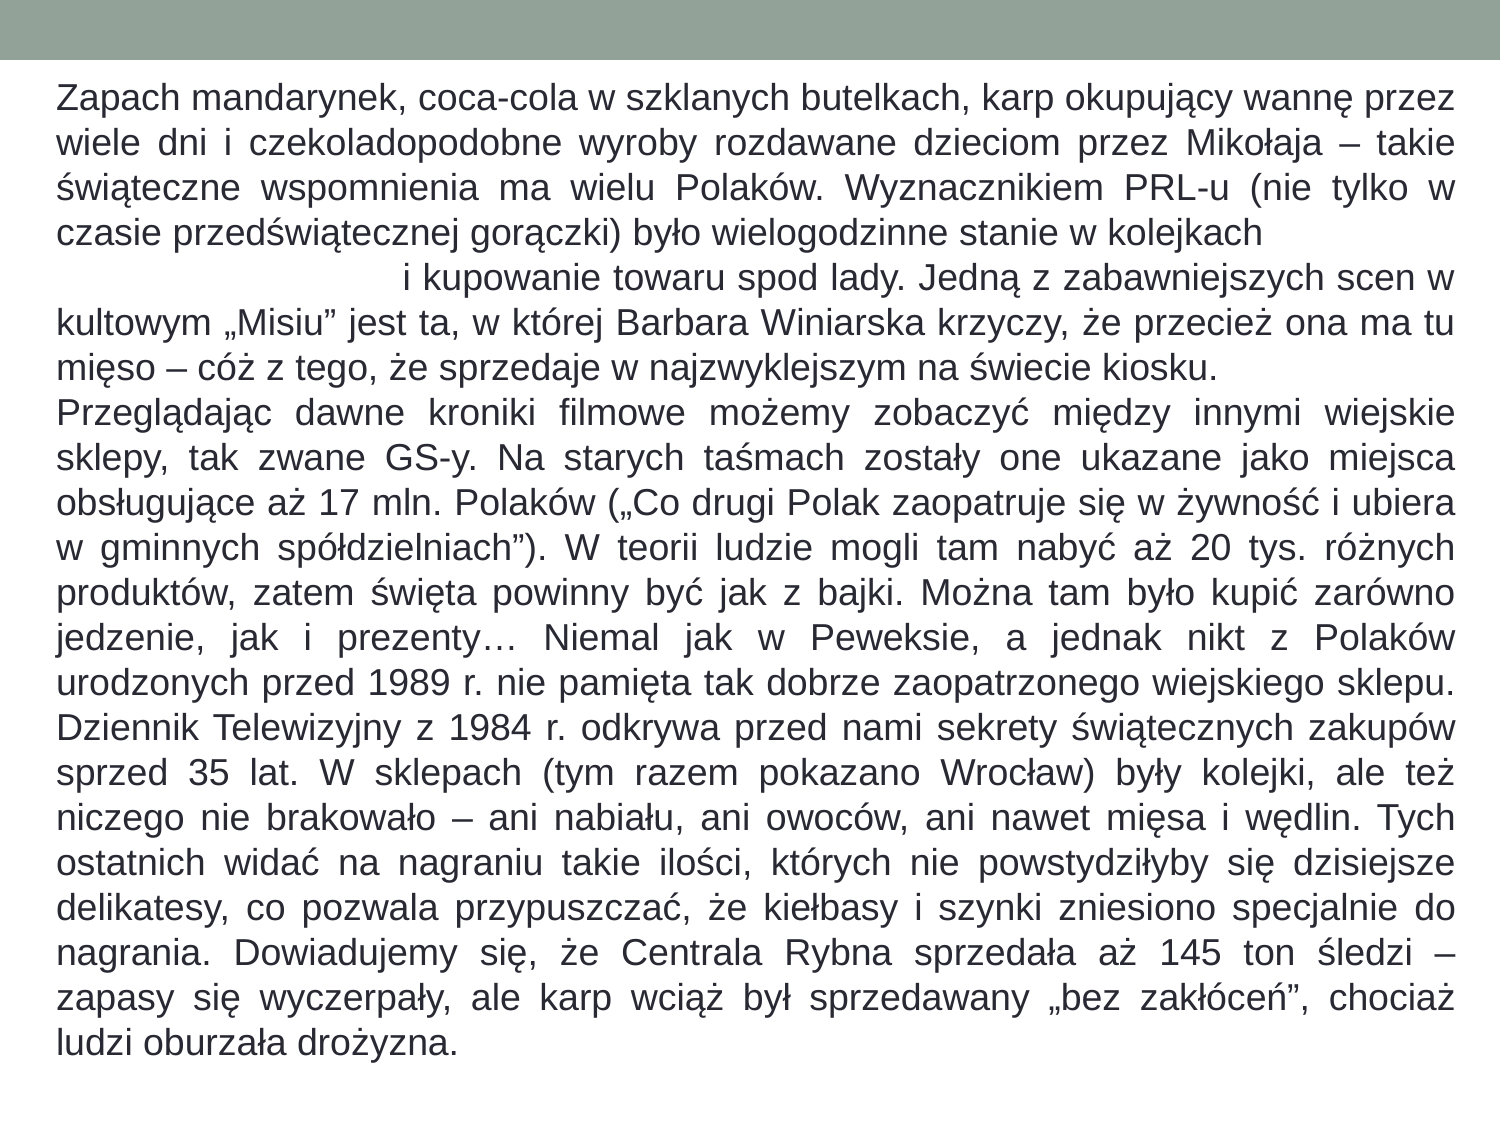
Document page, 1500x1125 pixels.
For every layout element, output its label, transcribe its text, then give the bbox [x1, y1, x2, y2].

text_box Zapach mandarynek, coca-cola w szklanych butelkach, karp okupujący wannę przez wiele dni i czekoladopodobne wyroby rozdawane dzieciom przez Mikołaja – takie świąteczne wspomnienia ma wielu Polaków. Wyznacznikiem PRL-u (nie tylko w czasie przedświątecznej gorączki) było wielogodzinne stanie w kolejkach i kupowanie towaru spod lady. Jedną z zabawniejszych scen w kultowym „Misiu” jest ta, w której Barbara Winiarska krzyczy, że przecież ona ma tu mięso – cóż z tego, że sprzedaje w najzwyklejszym na świecie kiosku. Przeglądając dawne kroniki filmowe możemy zobaczyć między innymi wiejskie sklepy, tak zwane GS-y. Na starych taśmach zostały one ukazane jako miejsca obsługujące aż 17 mln. Polaków („Co drugi Polak zaopatruje się w żywność i ubiera w gminnych spółdzielniach”). W teorii ludzie mogli tam nabyć aż 20 tys. różnych produktów, zatem święta powinny być jak z bajki. Można tam było kupić zarówno jedzenie, jak i prezenty… Niemal jak w Peweksie, a jednak nikt z Polaków urodzonych przed 1989 r. nie pamięta tak dobrze zaopatrzonego wiejskiego sklepu. Dziennik Telewizyjny z 1984 r. odkrywa przed nami sekrety świątecznych zakupów sprzed 35 lat. W sklepach (tym razem pokazano Wrocław) były kolejki, ale też niczego nie brakowało – ani nabiału, ani owoców, ani nawet mięsa i wędlin. Tych ostatnich widać na nagraniu takie ilości, których nie powstydziłyby się dzisiejsze delikatesy, co pozwala przypuszczać, że kiełbasy i szynki zniesiono specjalnie do nagrania. Dowiadujemy się, że Centrala Rybna sprzedała aż 145 ton śledzi – zapasy się wyczerpały, ale karp wciąż był sprzedawany „bez zakłóceń”, chociaż ludzi oburzała drożyzna. [41, 65, 1471, 1116]
